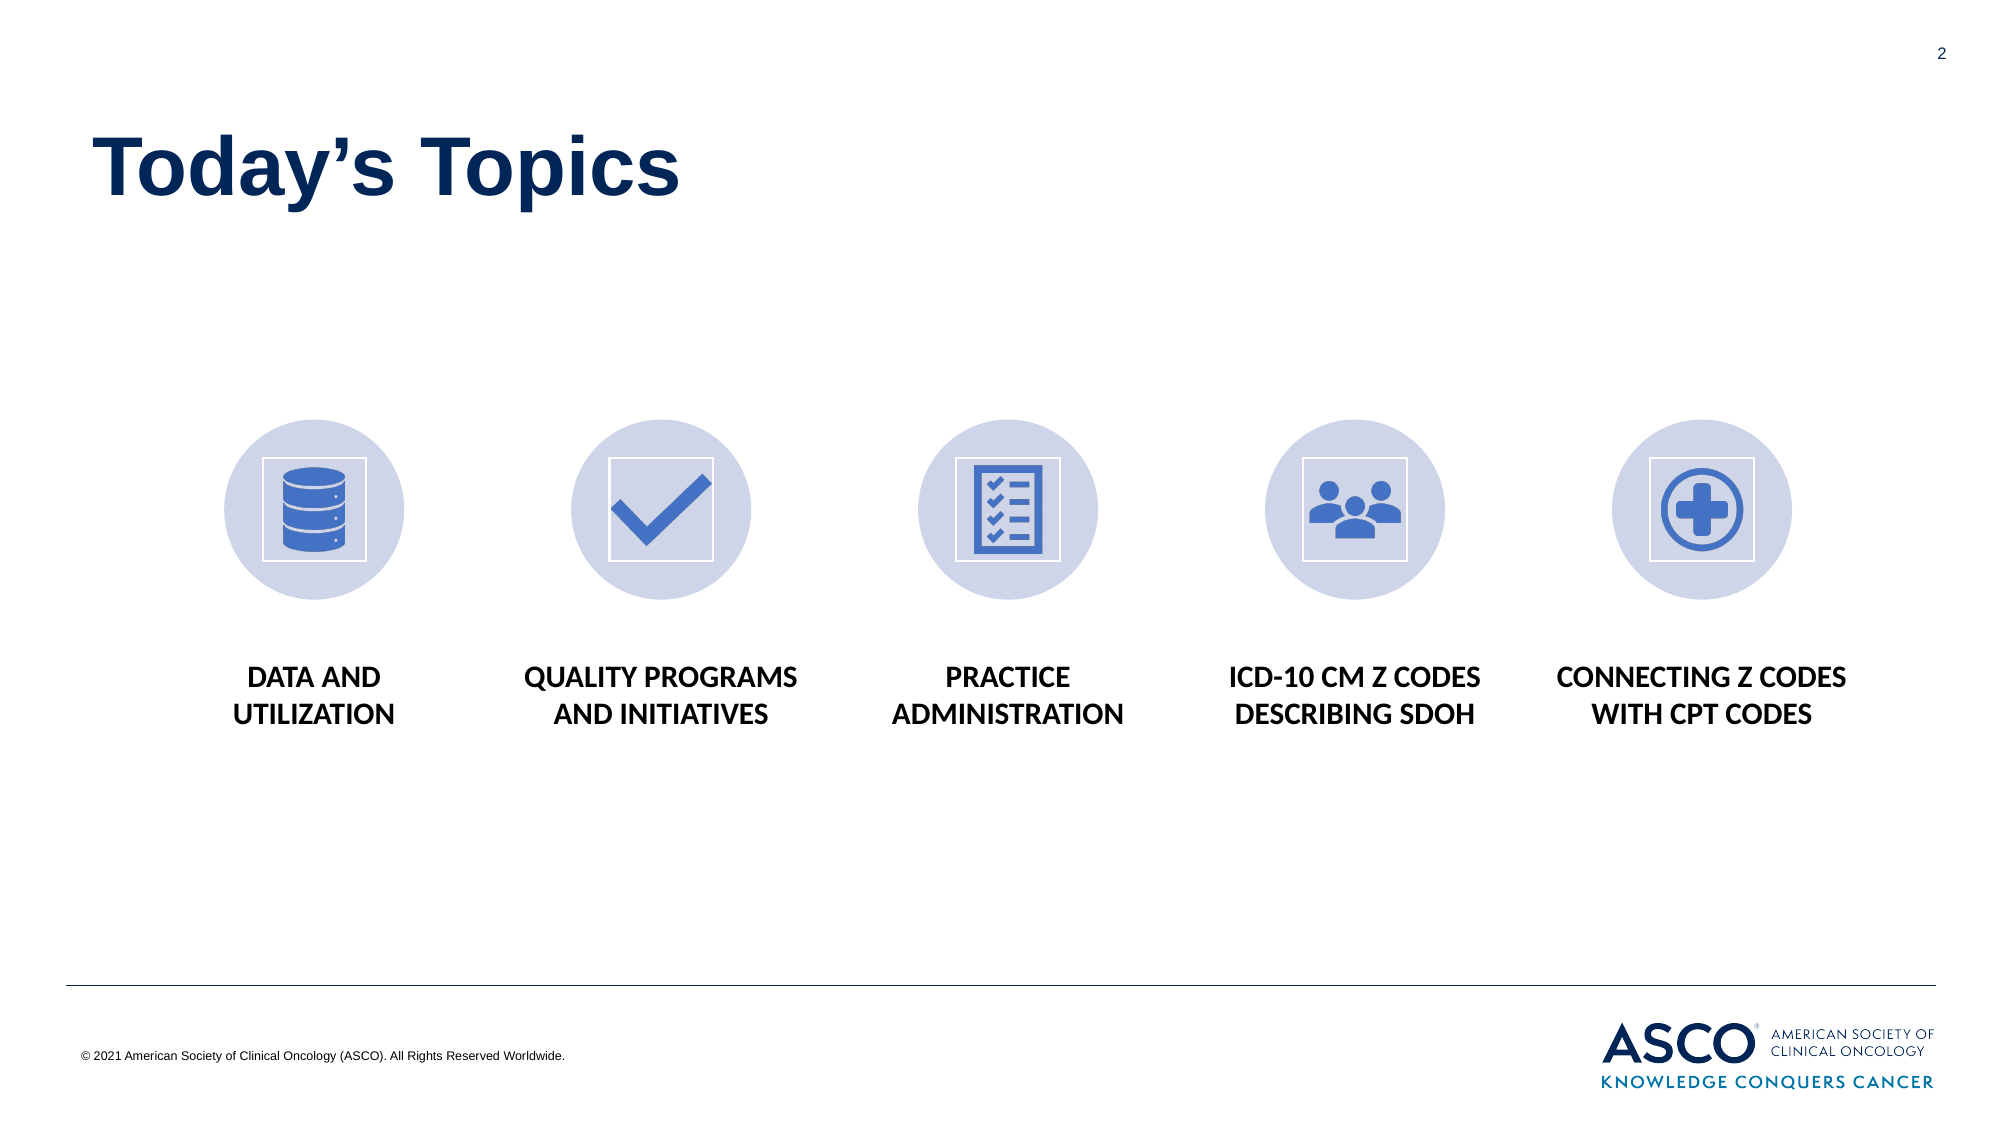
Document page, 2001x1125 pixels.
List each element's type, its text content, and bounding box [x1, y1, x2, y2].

picture [1602, 1022, 1934, 1090]
footer © 2021 American Society of Clinical Oncology (ASCO). All Rights Reserved Worldwide. [66, 1025, 742, 1086]
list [77, 222, 1940, 972]
title Today’s Topics [77, 59, 1863, 222]
slide_number 2 [1820, 35, 1962, 96]
picture [1784, 1078, 1791, 1086]
